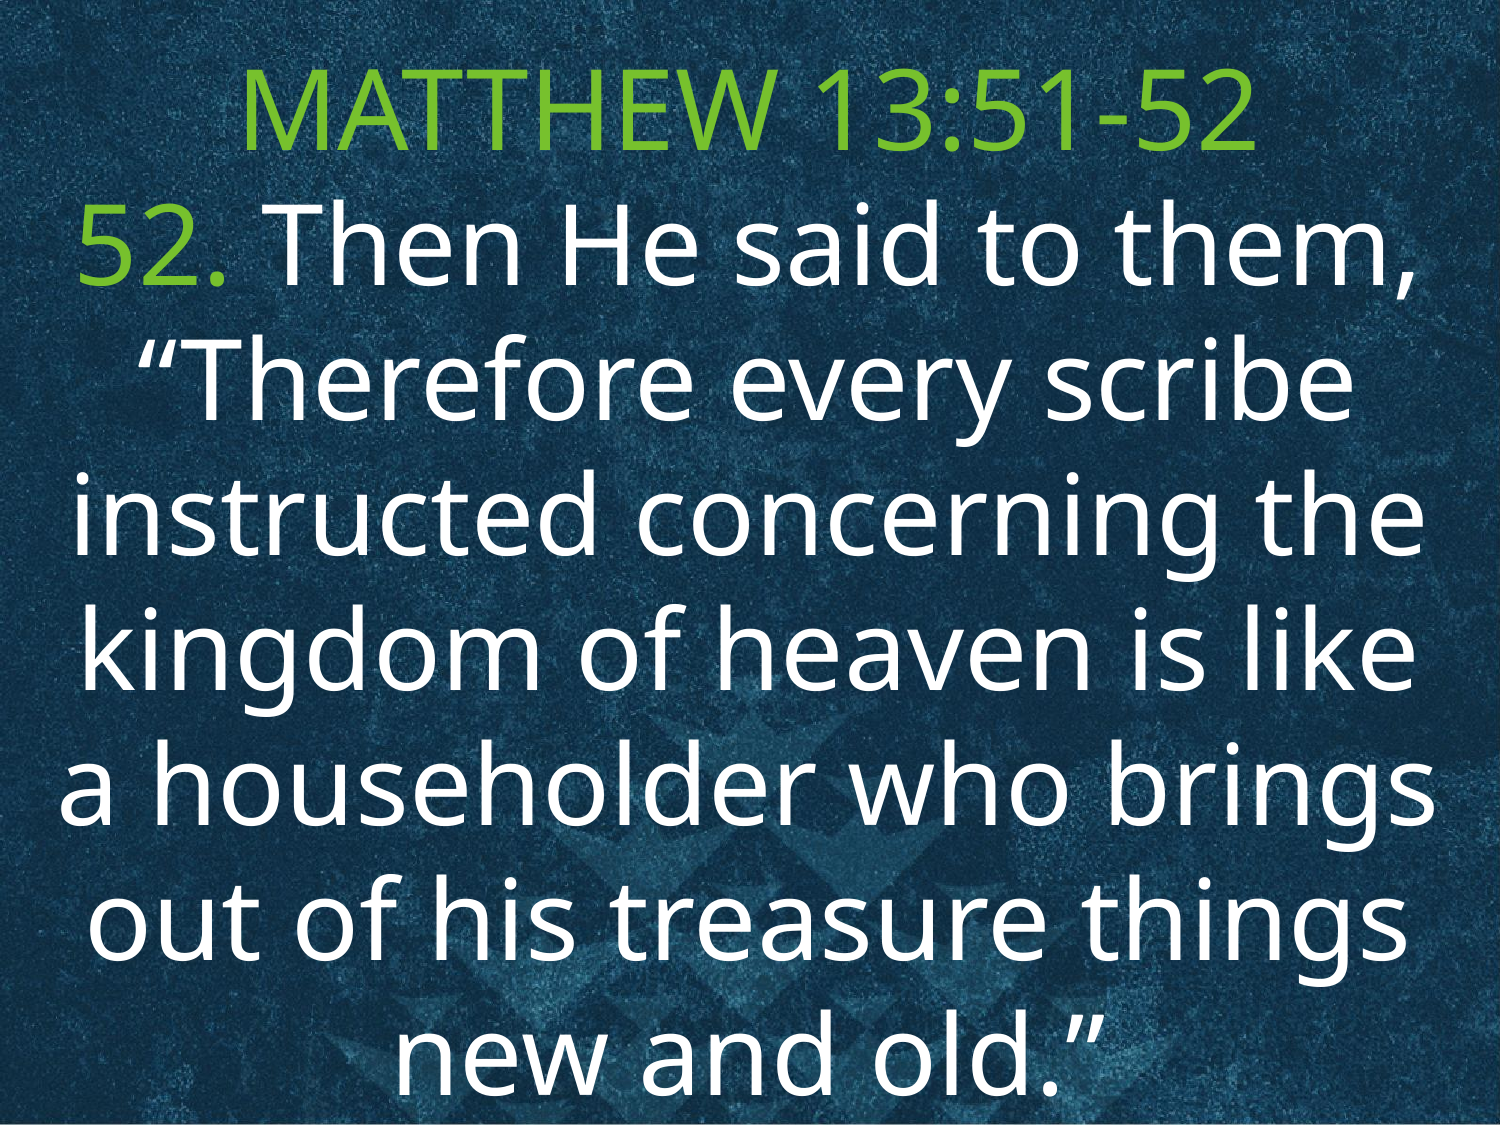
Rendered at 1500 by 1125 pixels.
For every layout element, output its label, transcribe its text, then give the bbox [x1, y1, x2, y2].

picture [0, 0, 1500, 1125]
text_box MATTHEW 13:51-52 52. Then He said to them, “Therefore every scribe instructed concerning the kingdom of heaven is like a householder who brings out of his treasure things new and old.” [22, 31, 1475, 1125]
